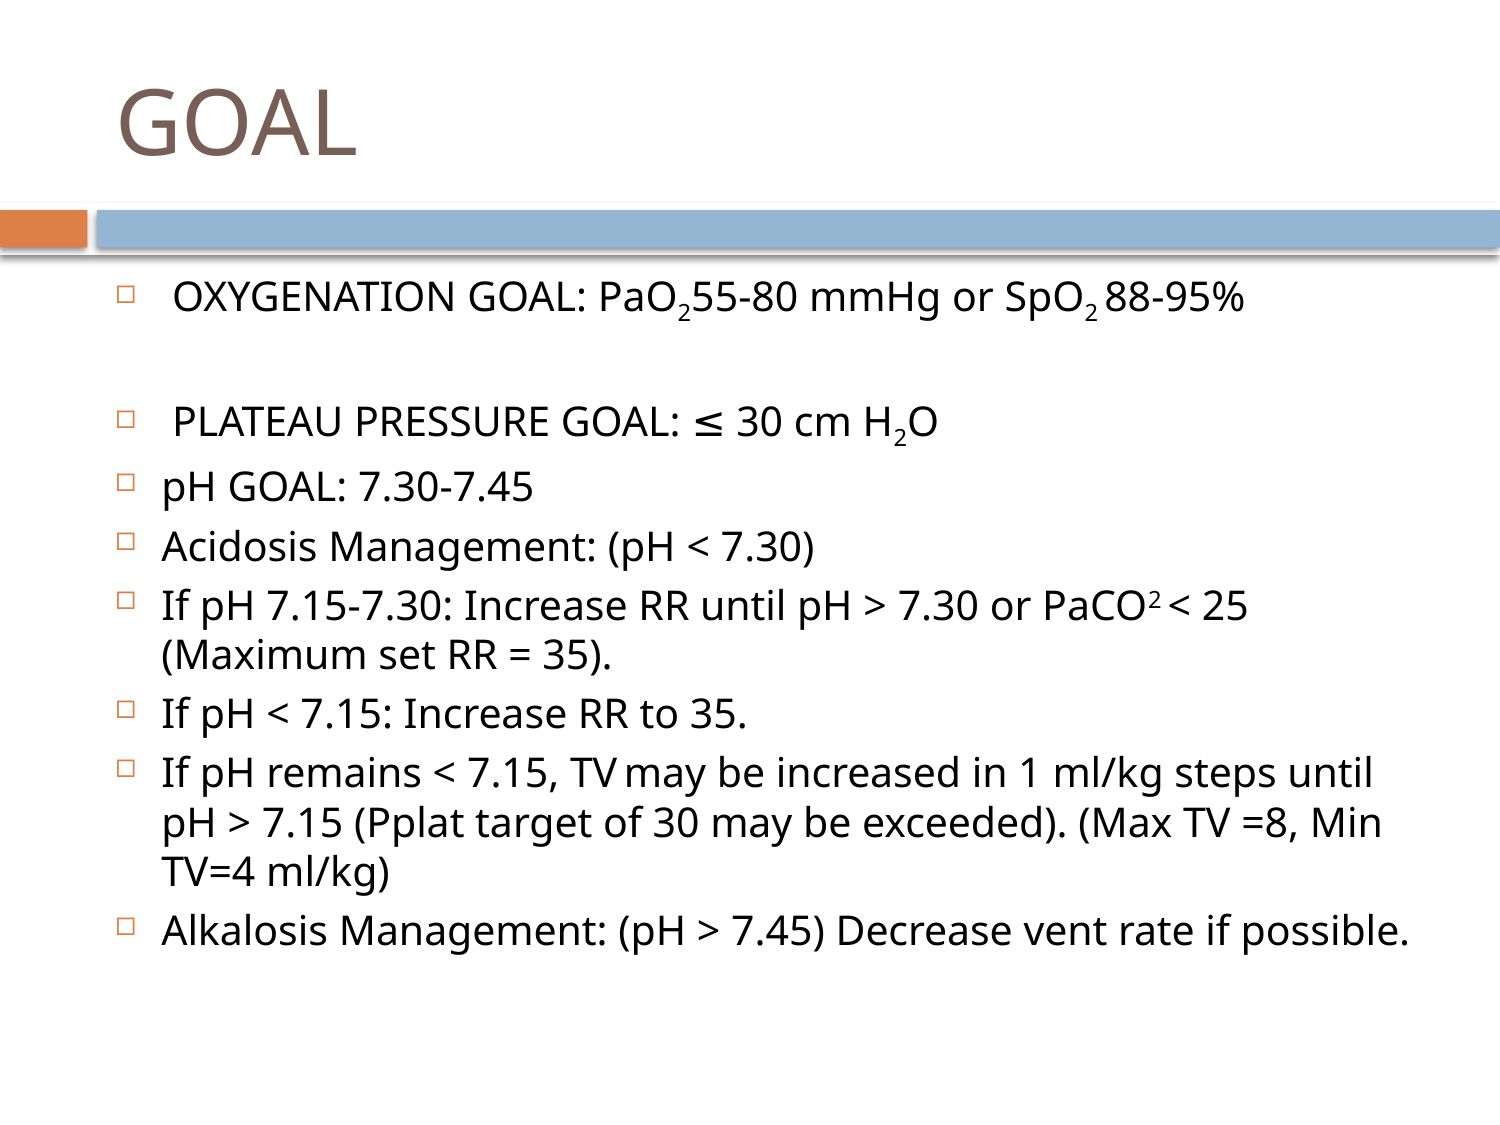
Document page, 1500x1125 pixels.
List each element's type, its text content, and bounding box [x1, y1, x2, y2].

list OXYGENATION GOAL: PaO255-80 mmHg or SpO2 88-95% PLATEAU PRESSURE GOAL: ≤ 30 cm H2O pH GOAL: 7.30-7.45 Acidosis Management: (pH < 7.30) If pH 7.15-7.30: Increase RR until pH > 7.30 or PaCO2 < 25 (Maximum set RR = 35). If pH < 7.15: Increase RR to 35. If pH remains < 7.15, TV may be increased in 1 ml/kg steps until pH > 7.15 (Pplat target of 30 may be exceeded). (Max TV =8, Min TV=4 ml/kg) Alkalosis Management: (pH > 7.45) Decrease vent rate if possible. [100, 262, 1438, 1000]
title GOAL [100, 37, 1438, 200]
